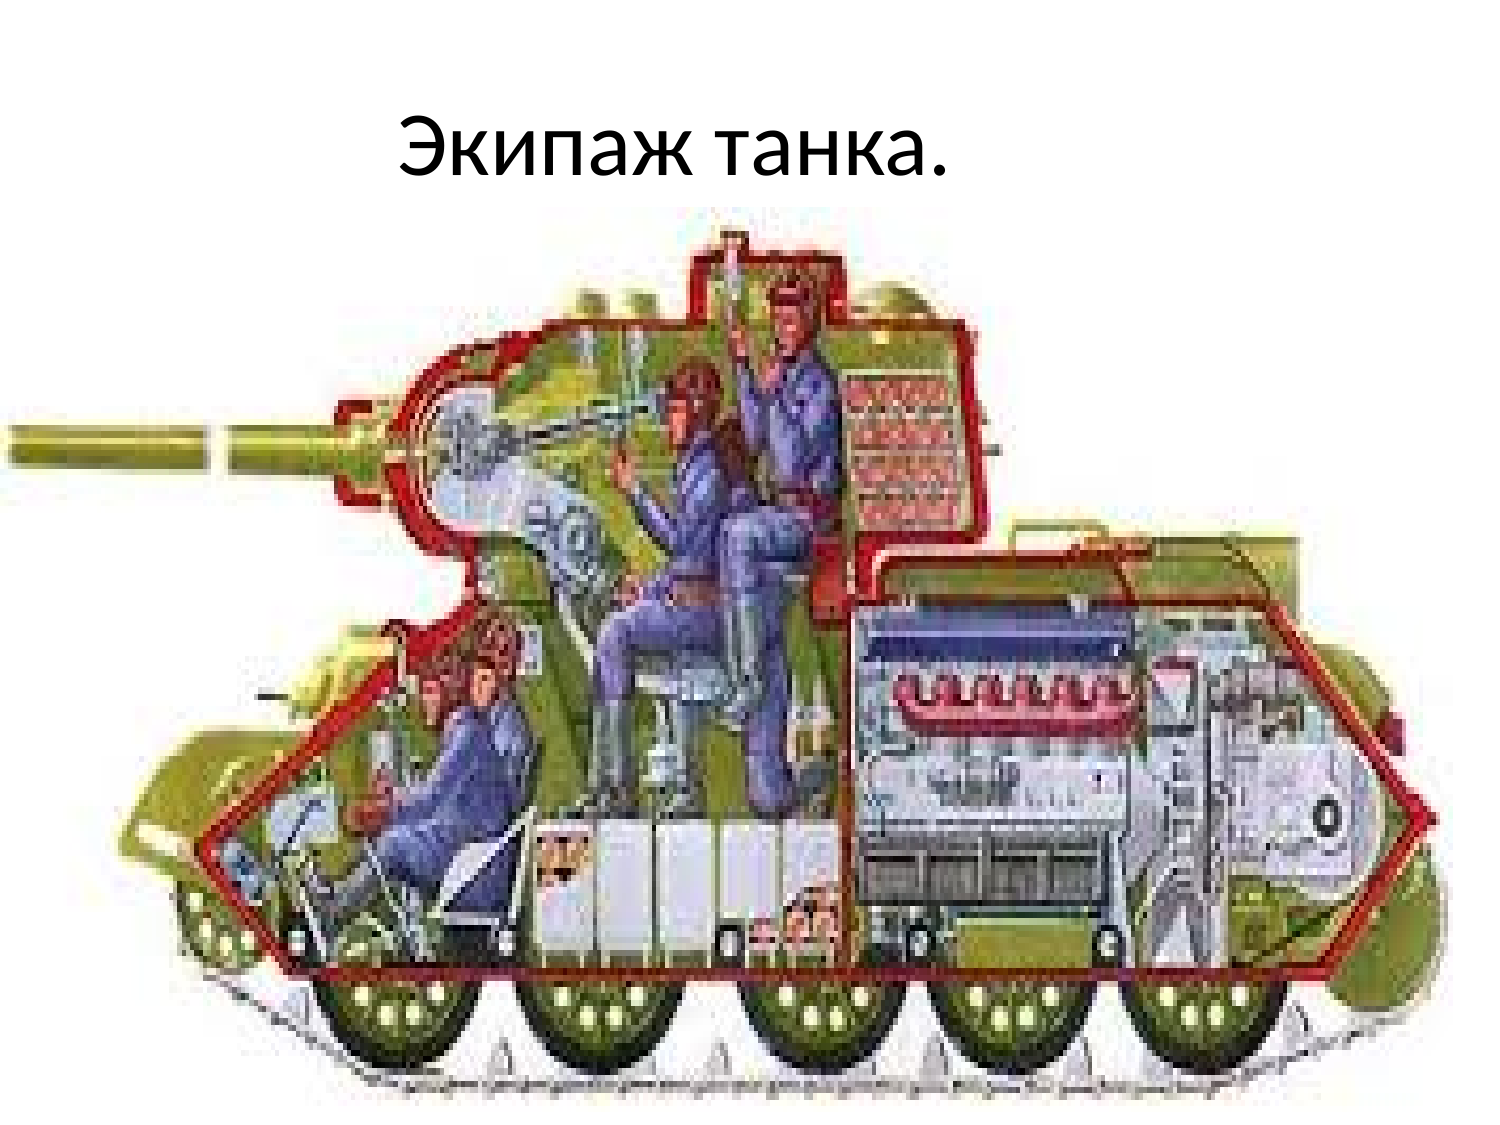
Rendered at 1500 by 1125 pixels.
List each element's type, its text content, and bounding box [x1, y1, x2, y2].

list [0, 207, 1454, 1125]
title Экипаж танка. [0, 45, 1350, 207]
